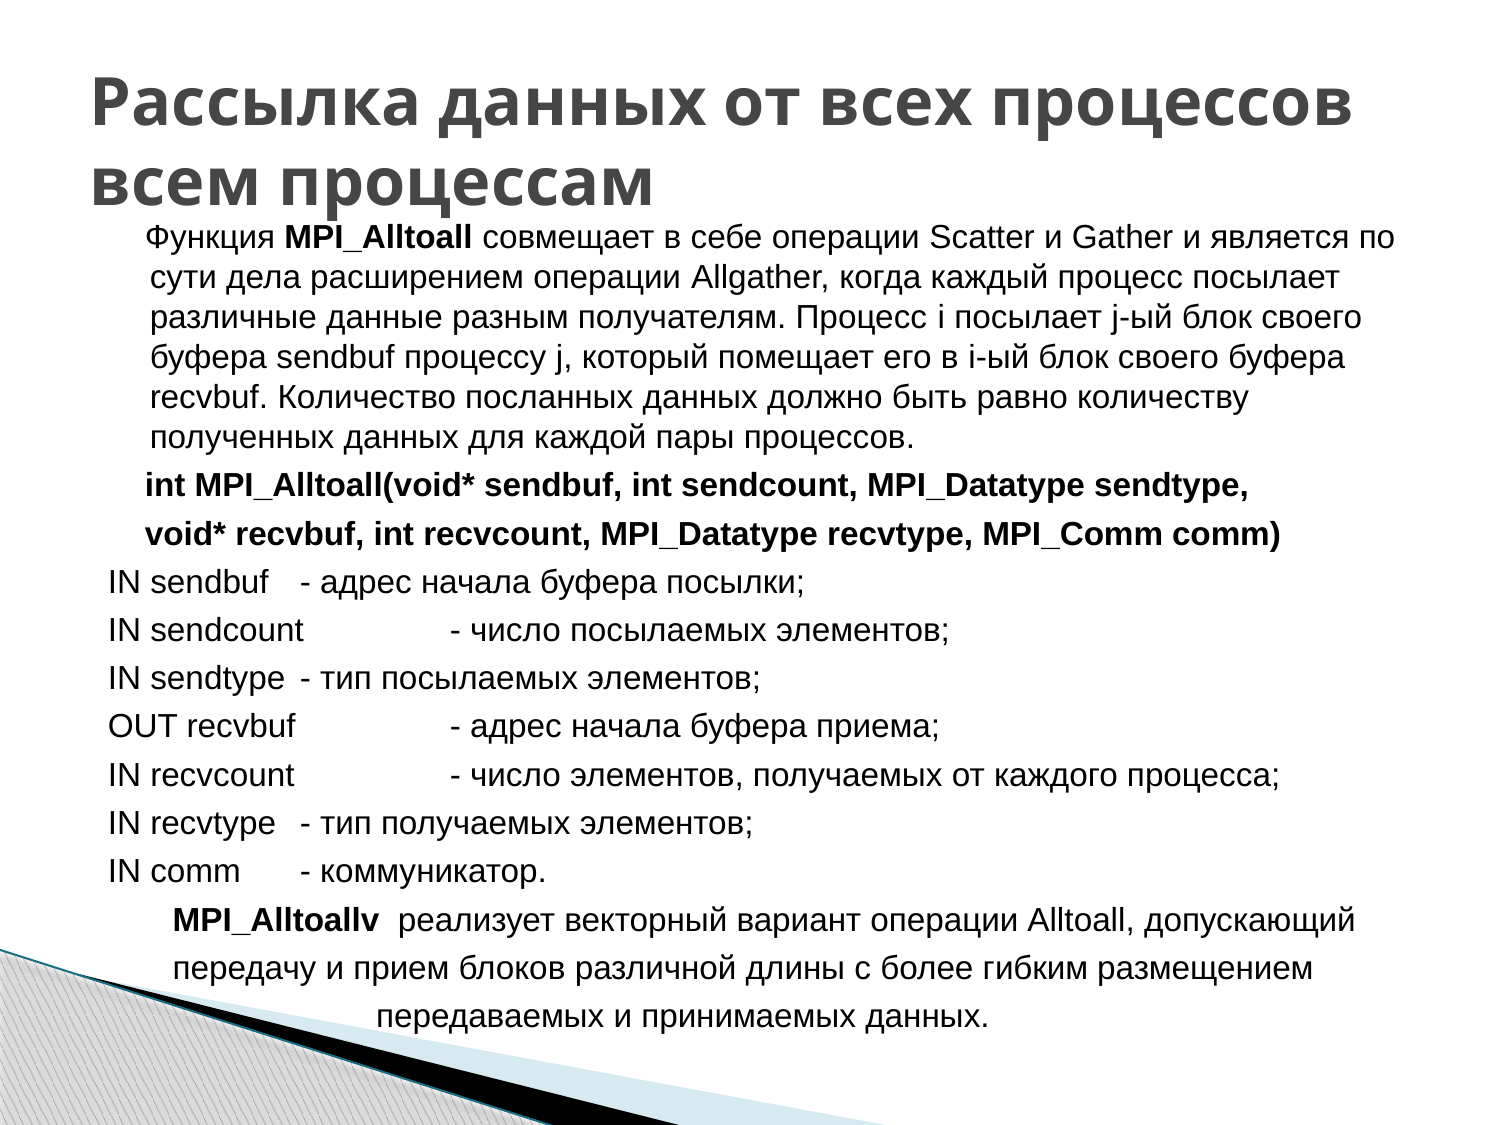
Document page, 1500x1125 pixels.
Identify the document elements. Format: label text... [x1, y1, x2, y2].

list Функция MPI_Alltoall совмещает в себе операции Scatter и Gather и является по сути дела расширением операции Allgather, когда каждый процесс посылает различные данные разным получателям. Процесс i посылает j-ый блок своего буфера sendbuf процессу j, который помещает его в i-ый блок своего буфера recvbuf. Количество посланных данных должно быть равно количеству полученных данных для каждой пары процессов. int MPI_Alltoall(void* sendbuf, int sendcount, MPI_Datatype sendtype, void* recvbuf, int recvcount, MPI_Datatype recvtype, MPI_Comm comm) IN sendbuf - адрес начала буфера посылки; IN sendcount - число посылаемых элементов; IN sendtype - тип посылаемых элементов; OUT recvbuf - адрес начала буфера приема; IN recvcount - число элементов, получаемых от каждого процесса; IN recvtype - тип получаемых элементов; IN comm - коммуникатор. MPI_Alltoallv реализует векторный вариант операции Alltoall, допускающий передачу и прием блоков различной длины с более гибким размещением передаваемых и принимаемых данных. [74, 207, 1426, 951]
title Рассылка данных от всех процессов всем процессам [75, 45, 1425, 233]
